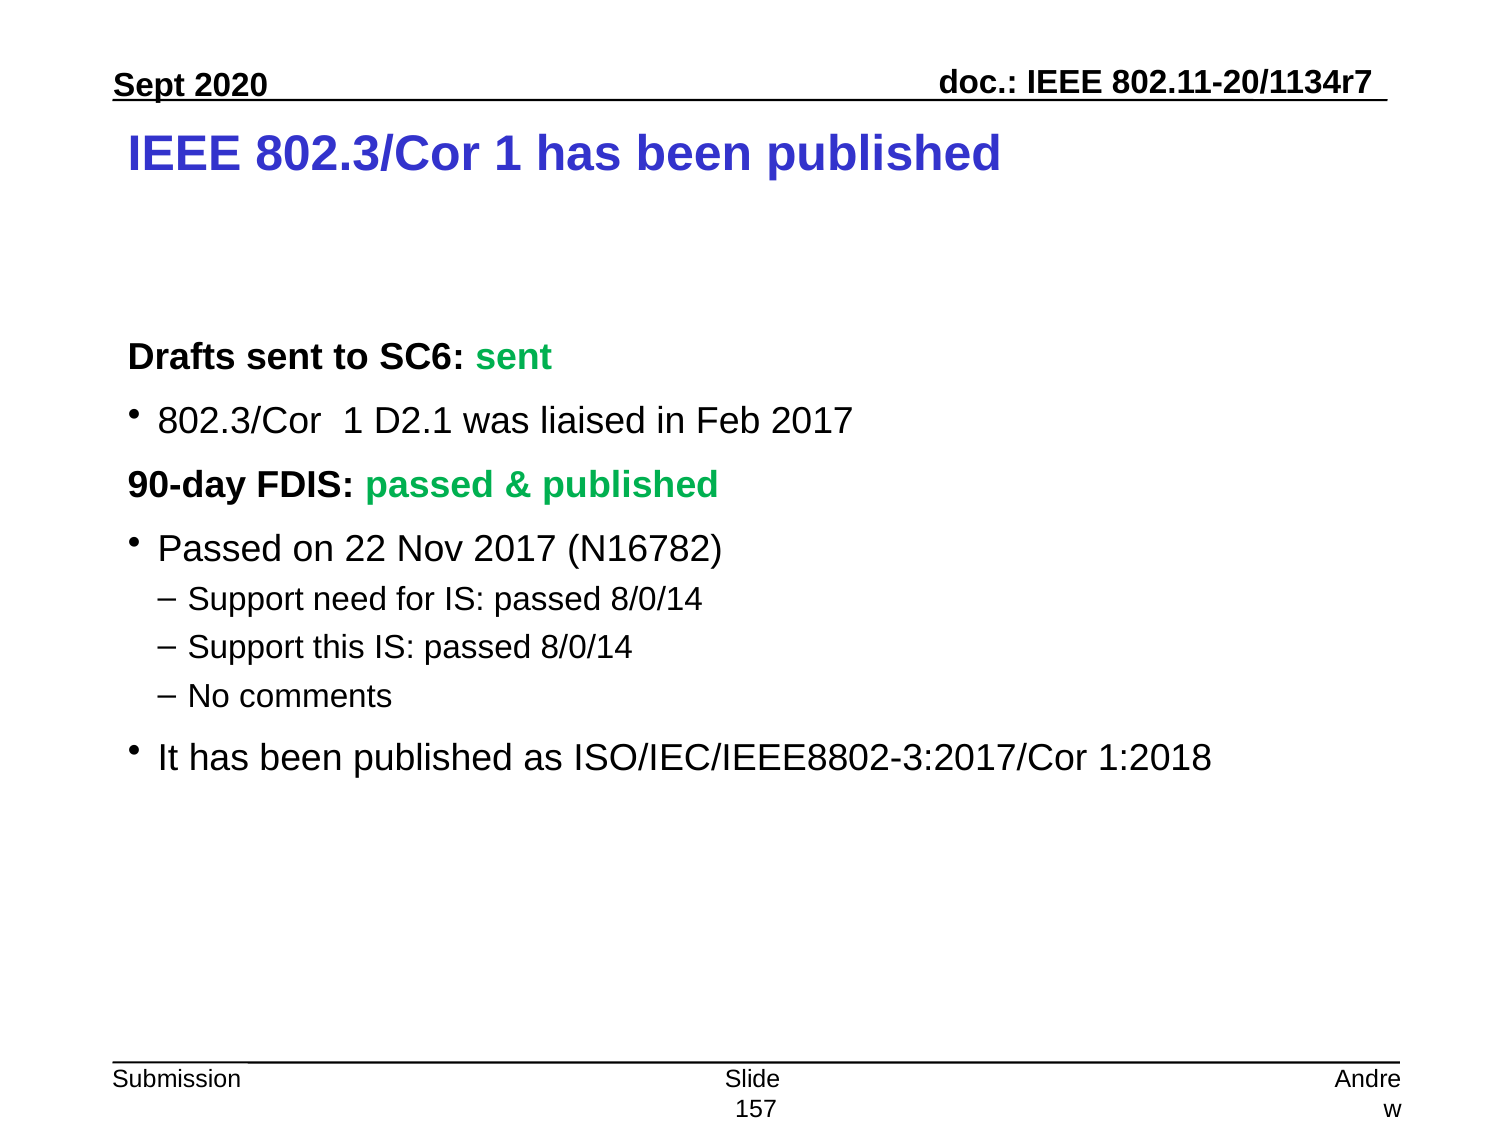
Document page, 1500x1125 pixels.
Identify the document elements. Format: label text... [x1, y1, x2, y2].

list Drafts sent to SC6: sent 802.3/Cor 1 D2.1 was liaised in Feb 2017 90-day FDIS: passed & published Passed on 22 Nov 2017 (N16782) Support need for IS: passed 8/0/14 Support this IS: passed 8/0/14 No comments It has been published as ISO/IEC/IEEE8802-3:2017/Cor 1:2018 [112, 324, 1388, 1000]
title IEEE 802.3/Cor 1 has been published [112, 112, 1388, 288]
footer Andrew Myles, Cisco [1320, 1061, 1402, 1093]
slide_number Slide 157 [709, 1061, 803, 1093]
